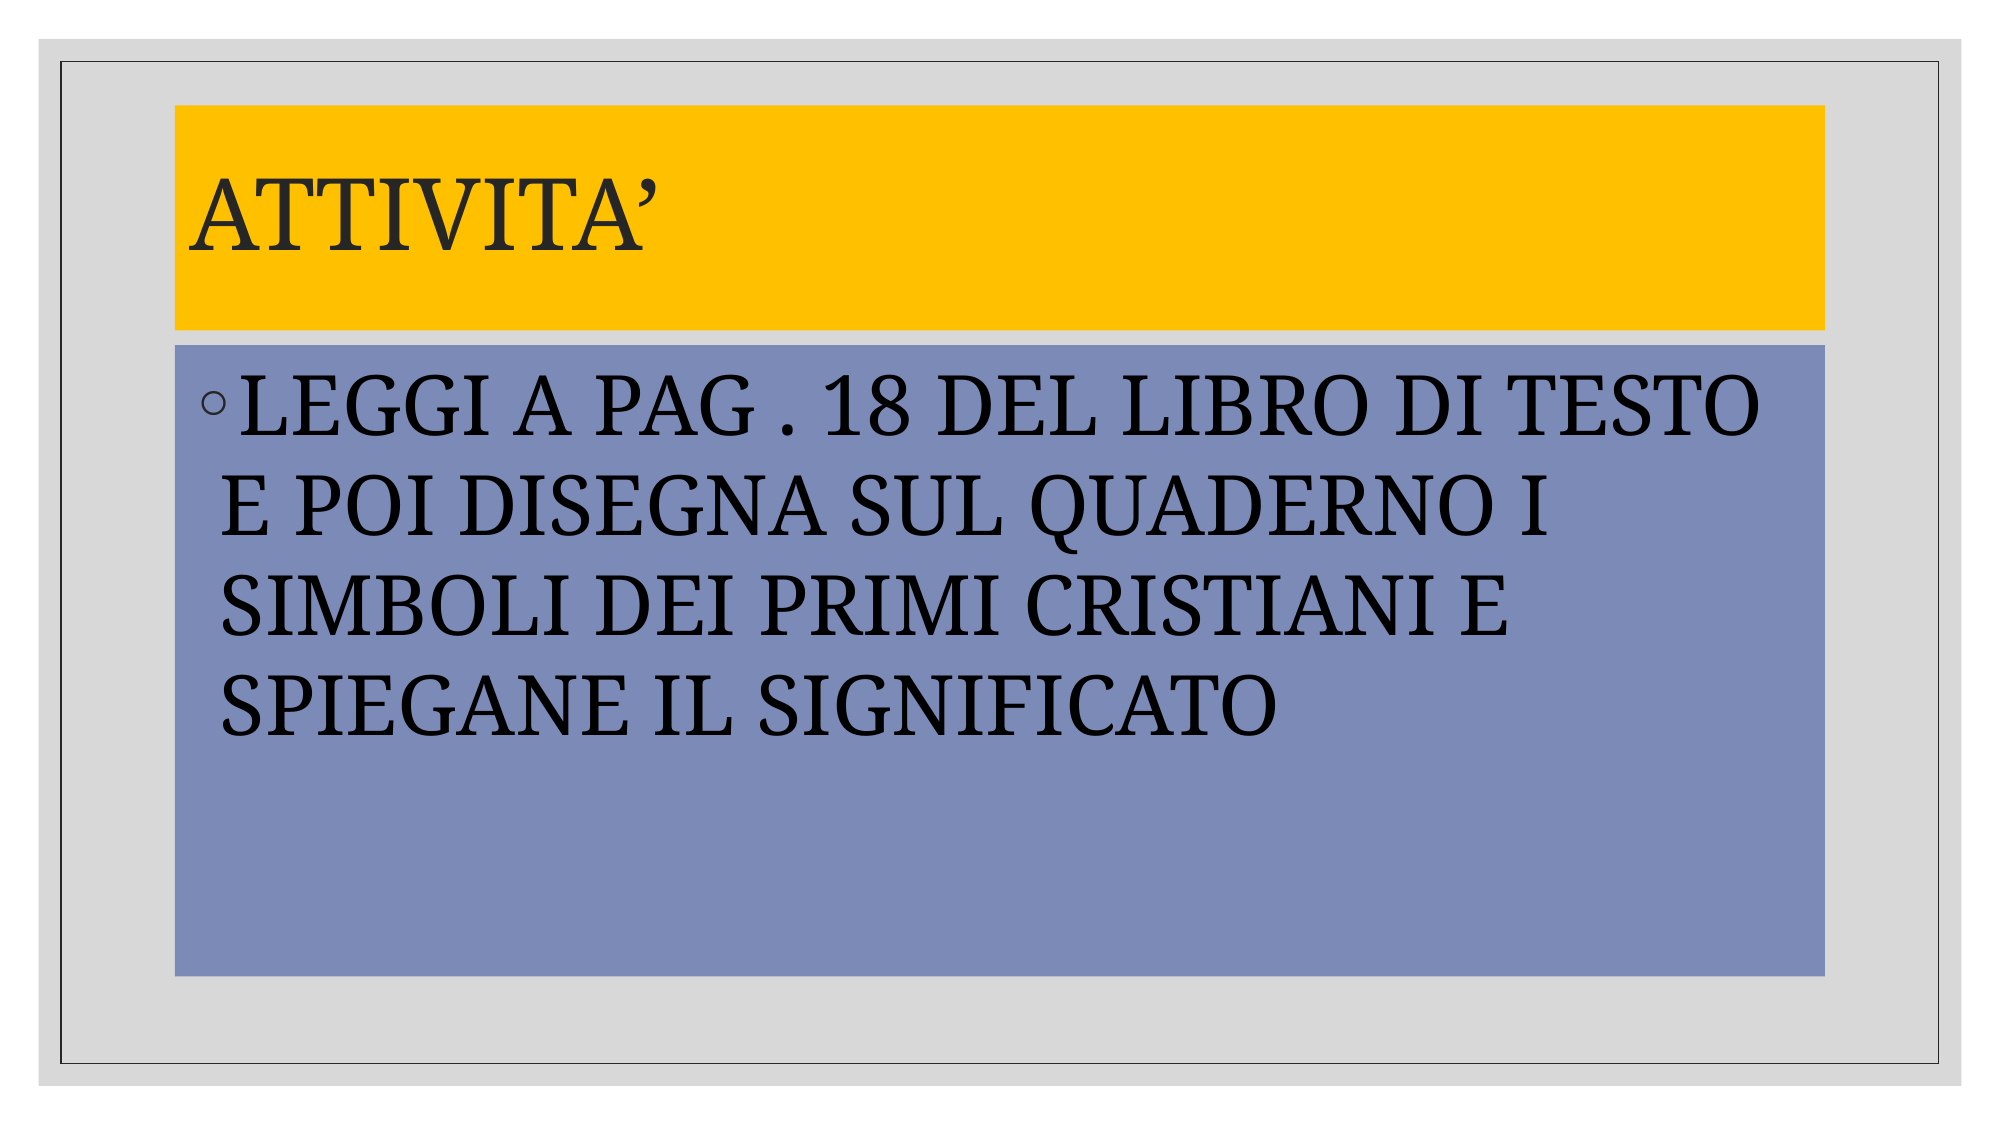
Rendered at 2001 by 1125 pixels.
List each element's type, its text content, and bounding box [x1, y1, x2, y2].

title ATTIVITA’ [174, 105, 1825, 331]
list LEGGI A PAG . 18 DEL LIBRO DI TESTO E POI DISEGNA SUL QUADERNO I SIMBOLI DEI PRIMI CRISTIANI E SPIEGANE IL SIGNIFICATO [174, 345, 1825, 977]
